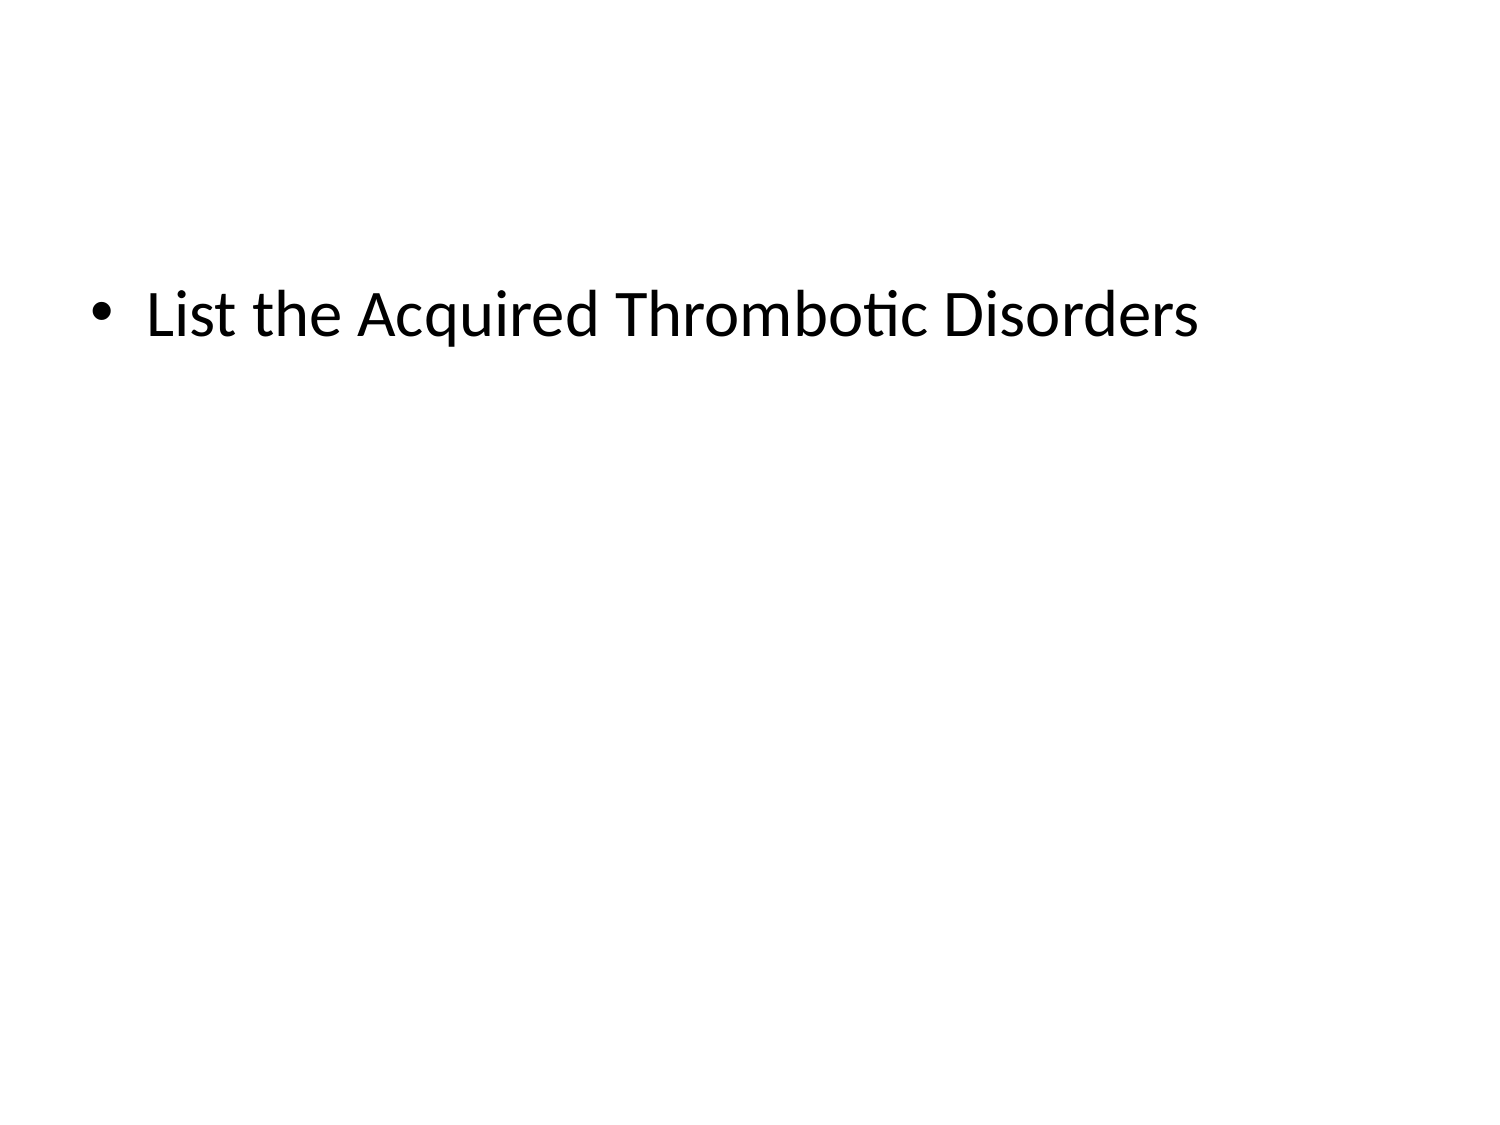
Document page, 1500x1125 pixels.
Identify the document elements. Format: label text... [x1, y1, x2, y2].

list List the Acquired Thrombotic Disorders [75, 262, 1425, 1005]
